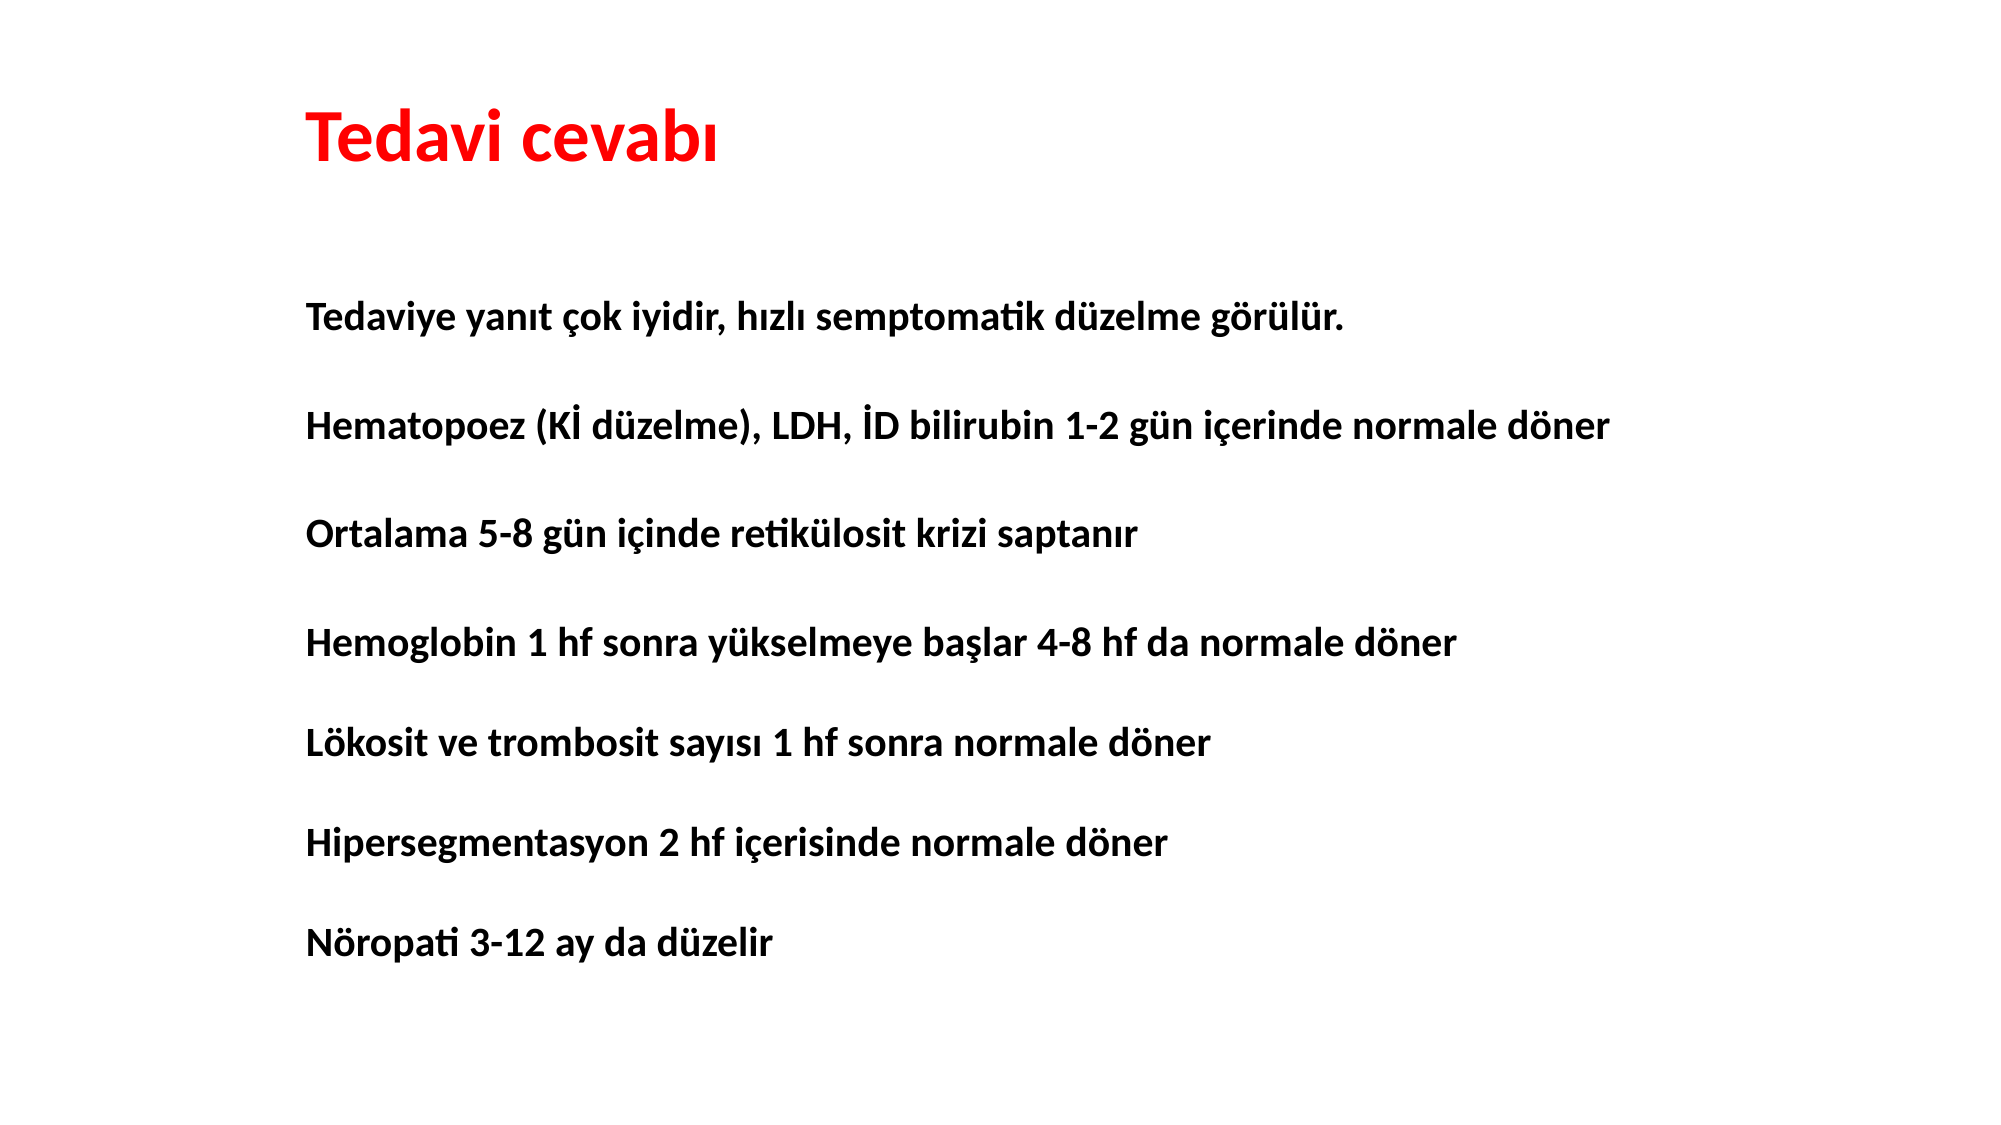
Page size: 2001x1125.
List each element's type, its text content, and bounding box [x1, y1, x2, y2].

text_box Tedaviye yanıt çok iyidir, hızlı semptomatik düzelme görülür. Hematopoez (Kİ düzelme), LDH, İD bilirubin 1-2 gün içerinde normale döner Ortalama 5-8 gün içinde retikülosit krizi saptanır Hemoglobin 1 hf sonra yükselmeye başlar 4-8 hf da normale döner Lökosit ve trombosit sayısı 1 hf sonra normale döner Hipersegmentasyon 2 hf içerisinde normale döner Nöropati 3-12 ay da düzelir [291, 231, 1686, 1125]
text_box Tedavi cevabı [291, 78, 1709, 185]
